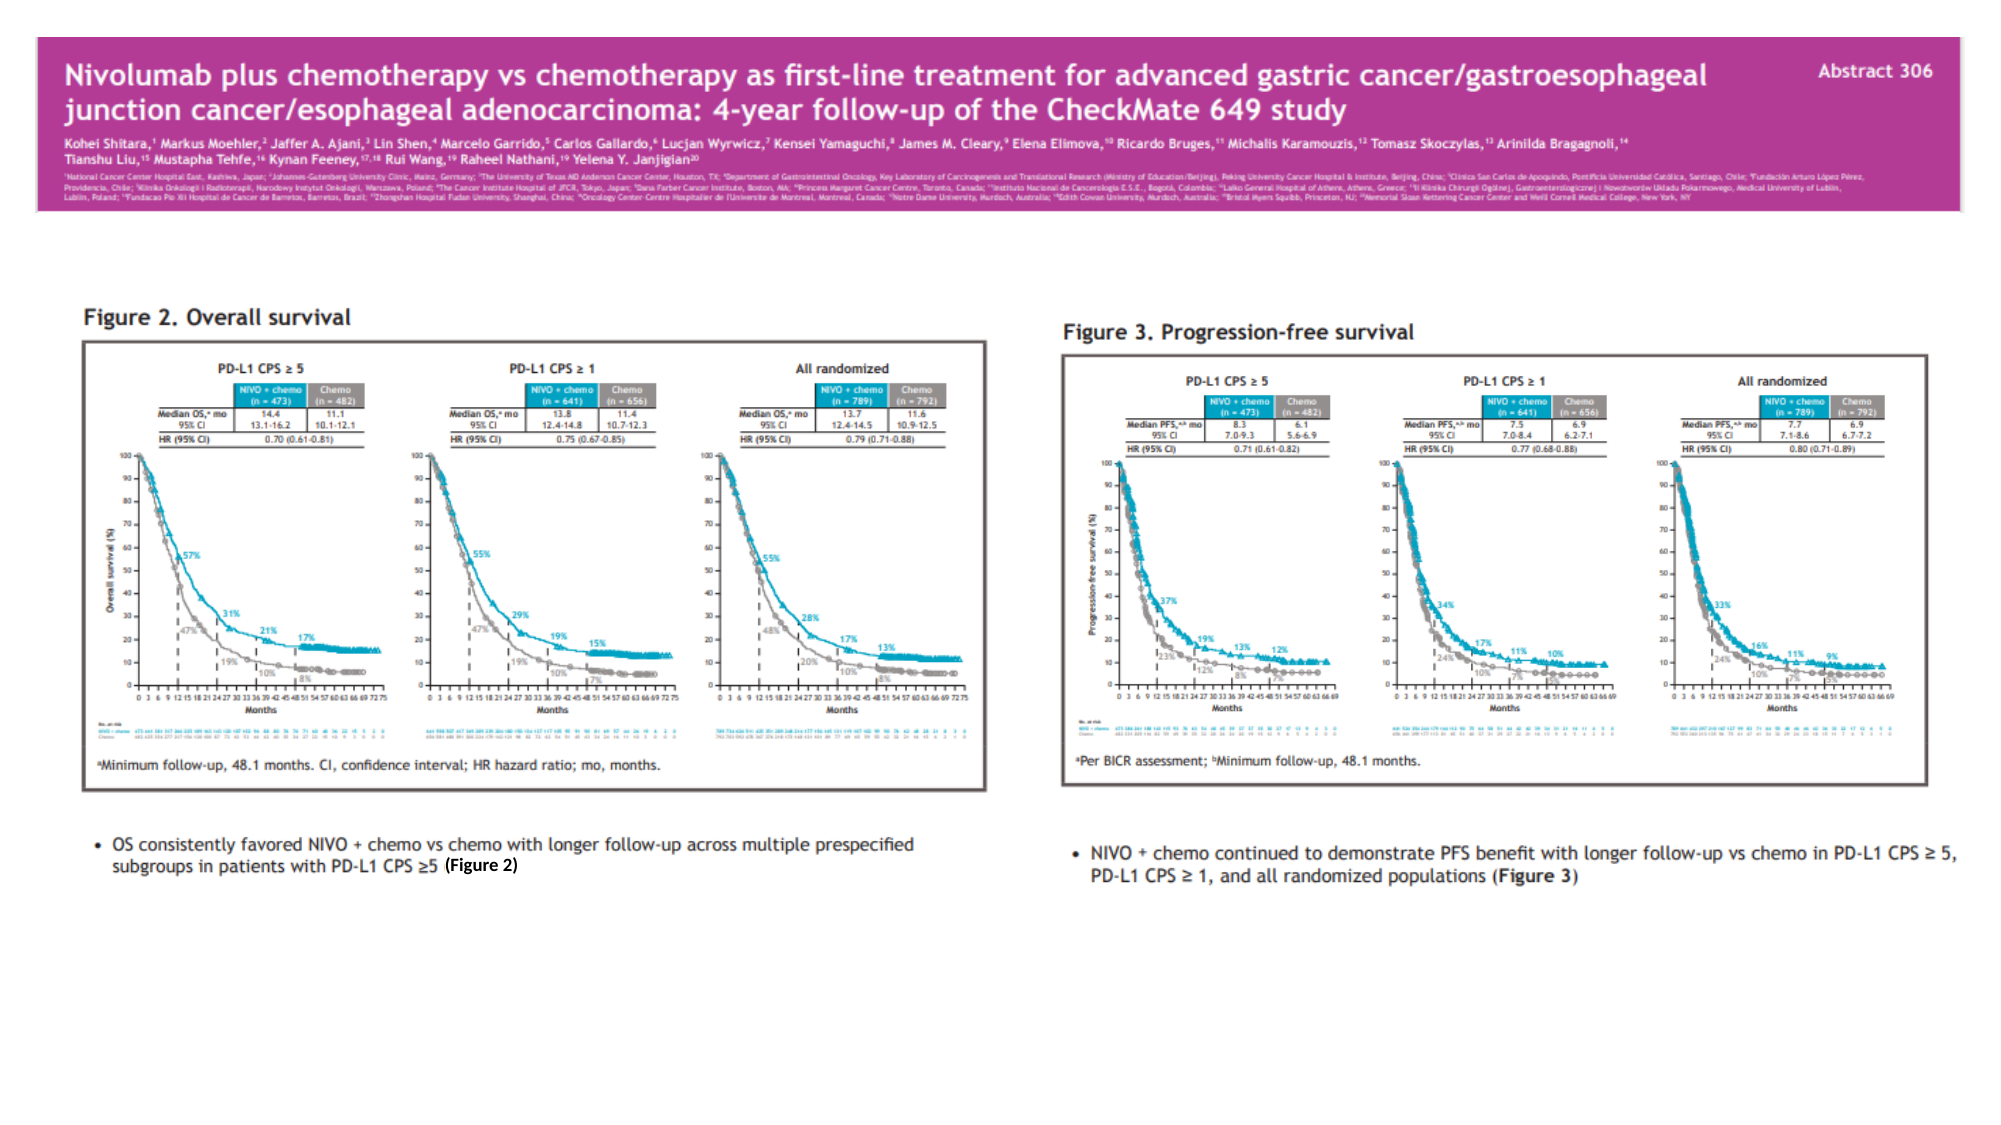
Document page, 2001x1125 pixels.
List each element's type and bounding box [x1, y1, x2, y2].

picture [35, 37, 1965, 213]
picture [62, 304, 1006, 799]
picture [1032, 318, 1965, 799]
picture [1050, 840, 1995, 906]
picture [62, 820, 995, 886]
